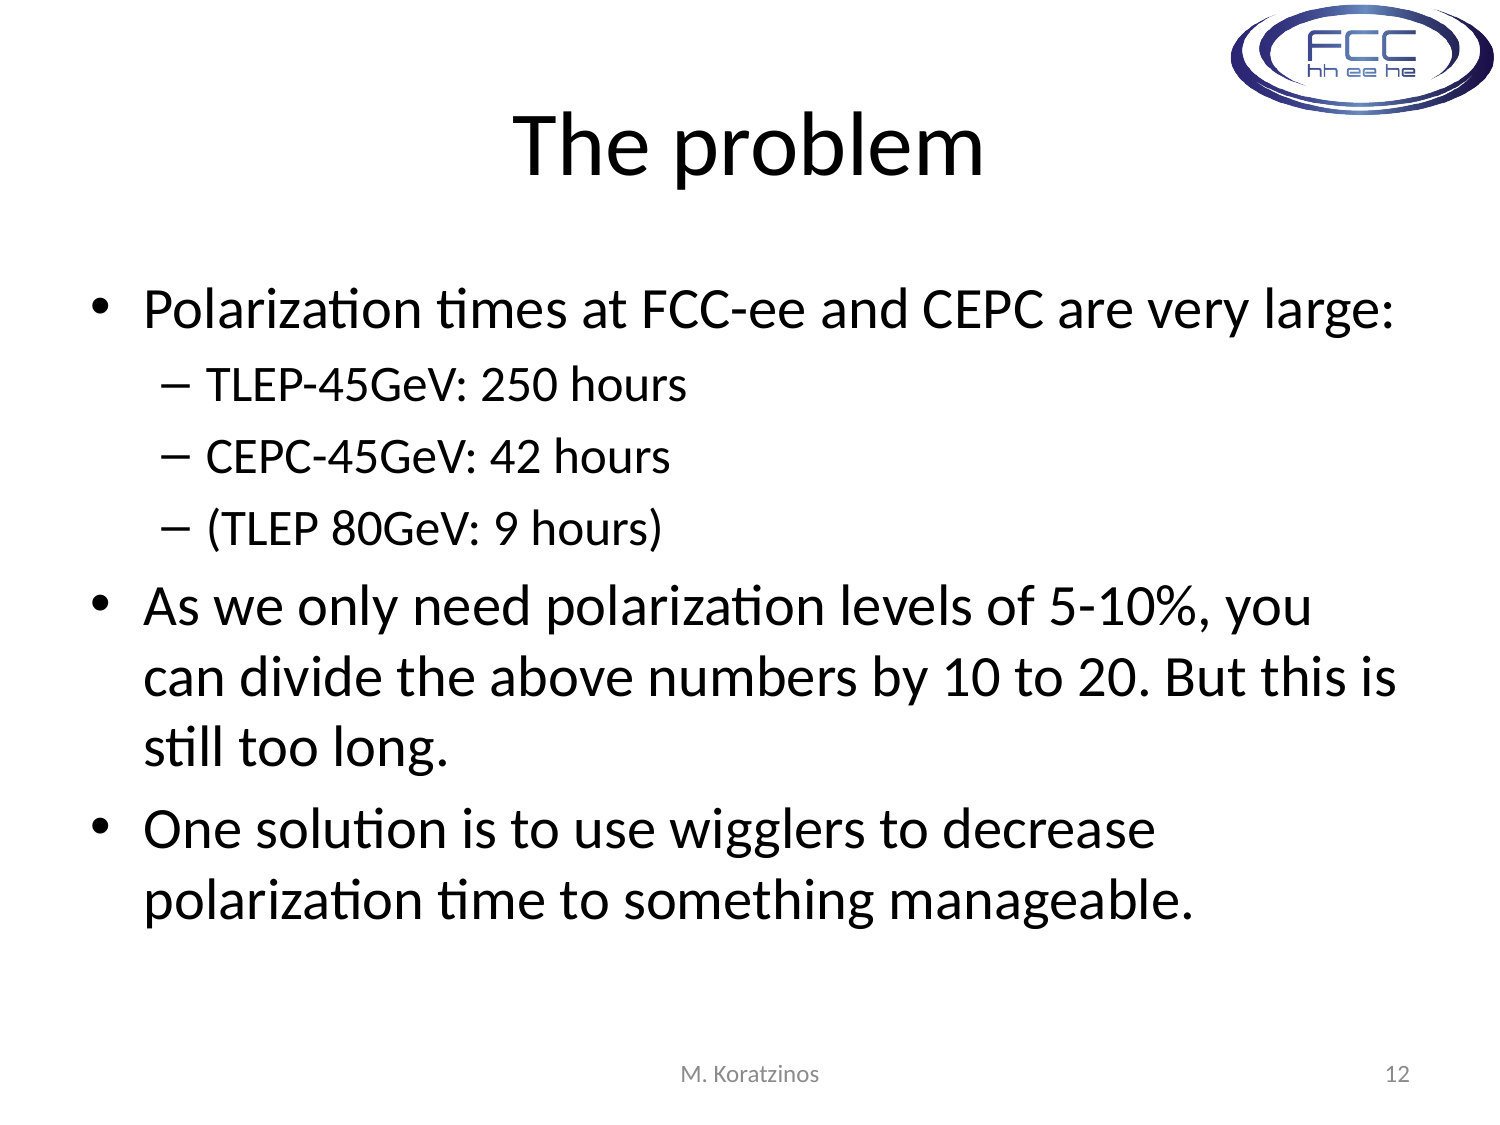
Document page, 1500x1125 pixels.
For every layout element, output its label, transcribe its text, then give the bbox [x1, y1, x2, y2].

title The problem [75, 45, 1425, 233]
slide_number 12 [1074, 1042, 1425, 1103]
picture [1224, 2, 1500, 118]
footer M. Koratzinos [512, 1042, 988, 1103]
list Polarization times at FCC-ee and CEPC are very large: TLEP-45GeV: 250 hours CEPC-45GeV: 42 hours (TLEP 80GeV: 9 hours) As we only need polarization levels of 5-10%, you can divide the above numbers by 10 to 20. But this is still too long. One solution is to use wigglers to decrease polarization time to something manageable. [75, 262, 1425, 1005]
